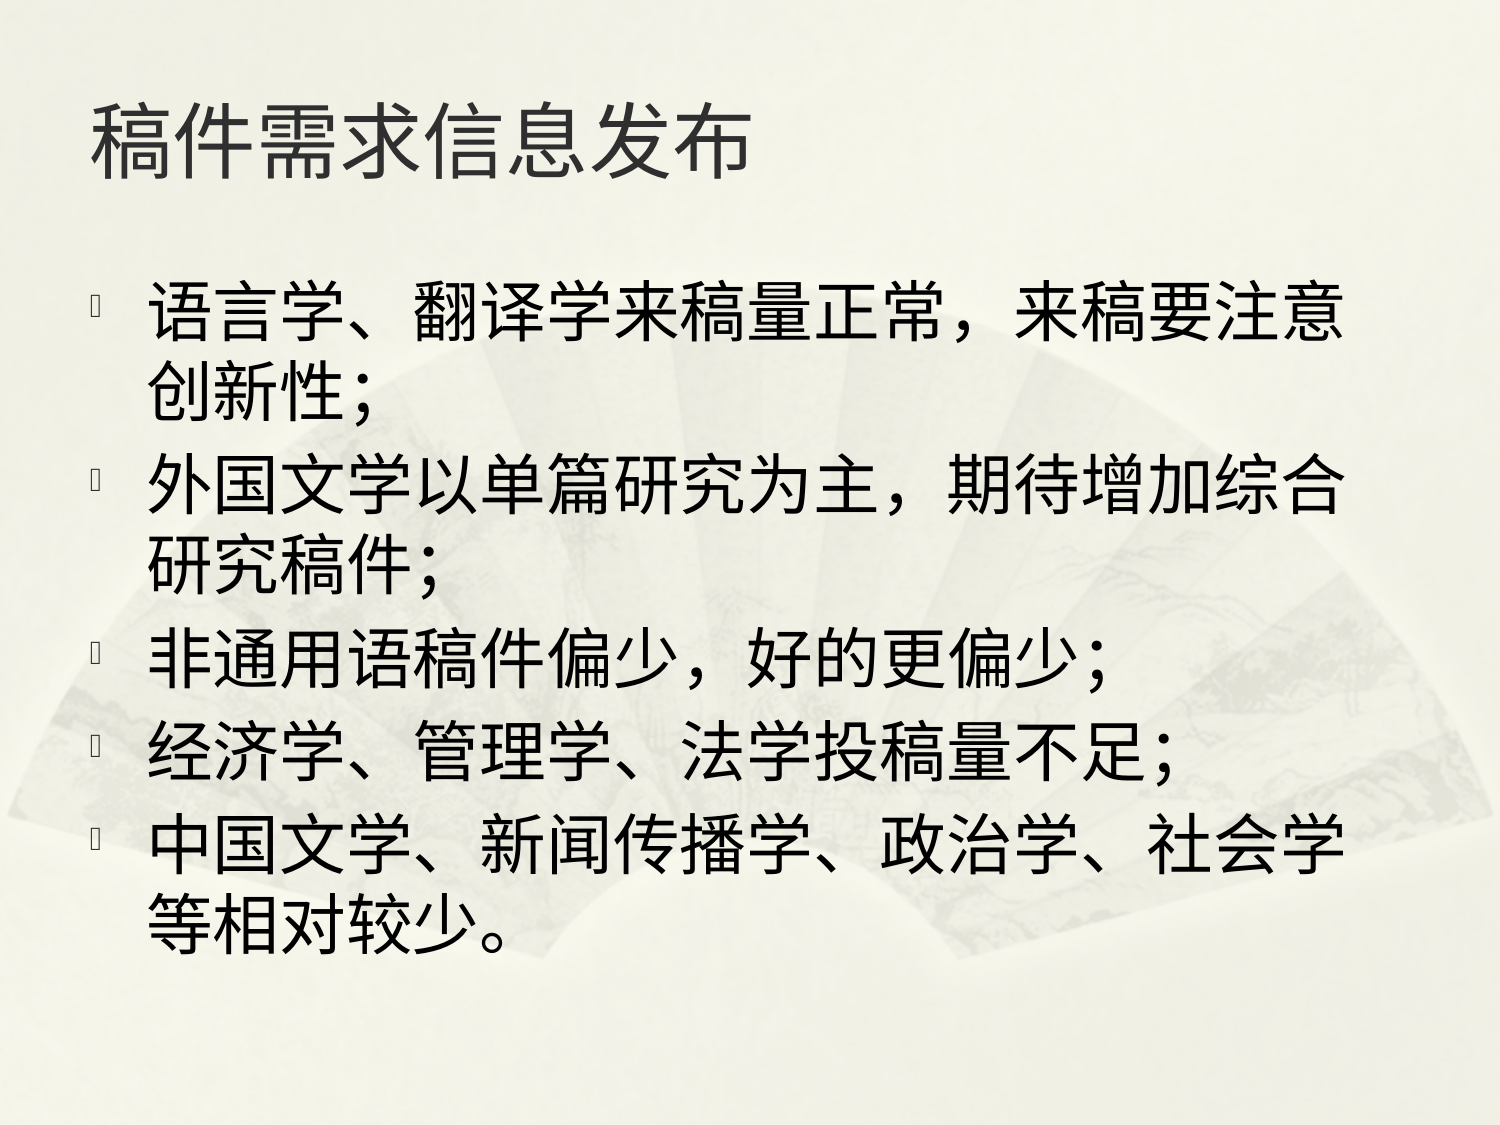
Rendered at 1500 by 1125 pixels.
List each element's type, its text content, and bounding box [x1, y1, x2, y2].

list 语言学、翻译学来稿量正常，来稿要注意创新性； 外国文学以单篇研究为主，期待增加综合研究稿件； 非通用语稿件偏少，好的更偏少； 经济学、管理学、法学投稿量不足； 中国文学、新闻传播学、政治学、社会学等相对较少。 [75, 262, 1425, 1032]
title 稿件需求信息发布 [75, 45, 1425, 233]
